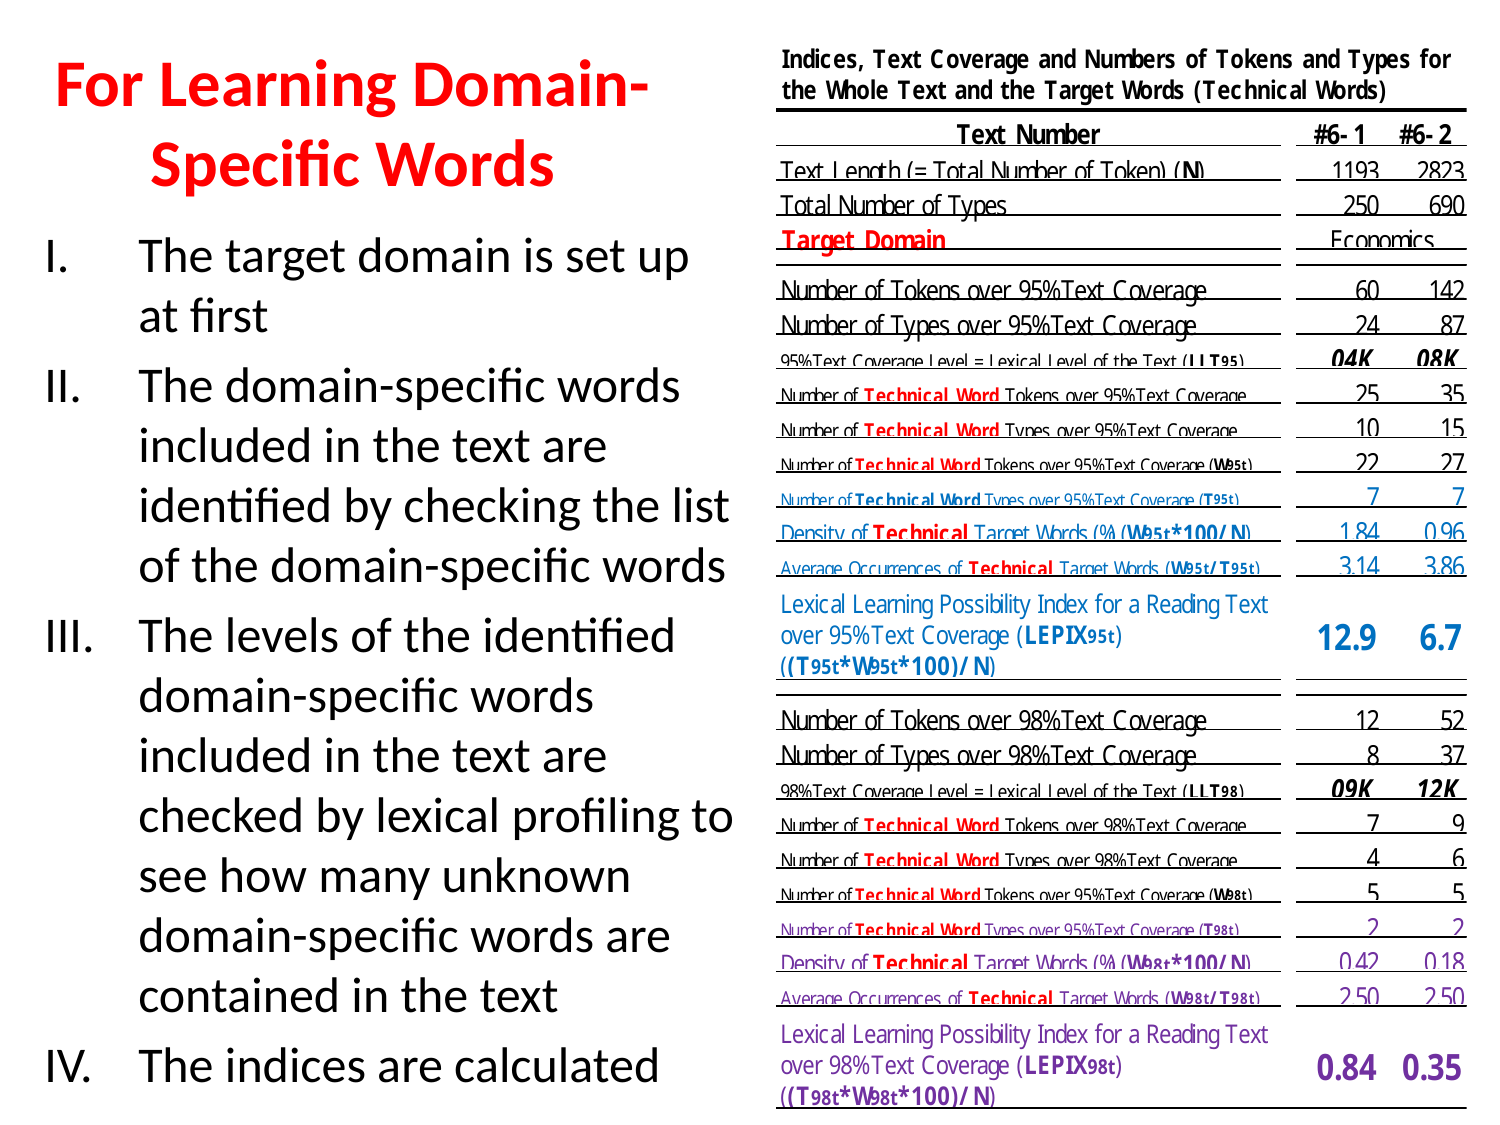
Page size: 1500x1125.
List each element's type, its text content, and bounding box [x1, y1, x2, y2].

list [775, 4, 1469, 1111]
title For Learning Domain-Specific Words [39, 30, 667, 209]
list The target domain is set up at first The domain-specific words included in the text are identified by checking the list of the domain-specific words The levels of the identified domain-specific words included in the text are checked by lexical profiling to see how many unknown domain-specific words are contained in the text The indices are calculated [29, 214, 756, 1094]
